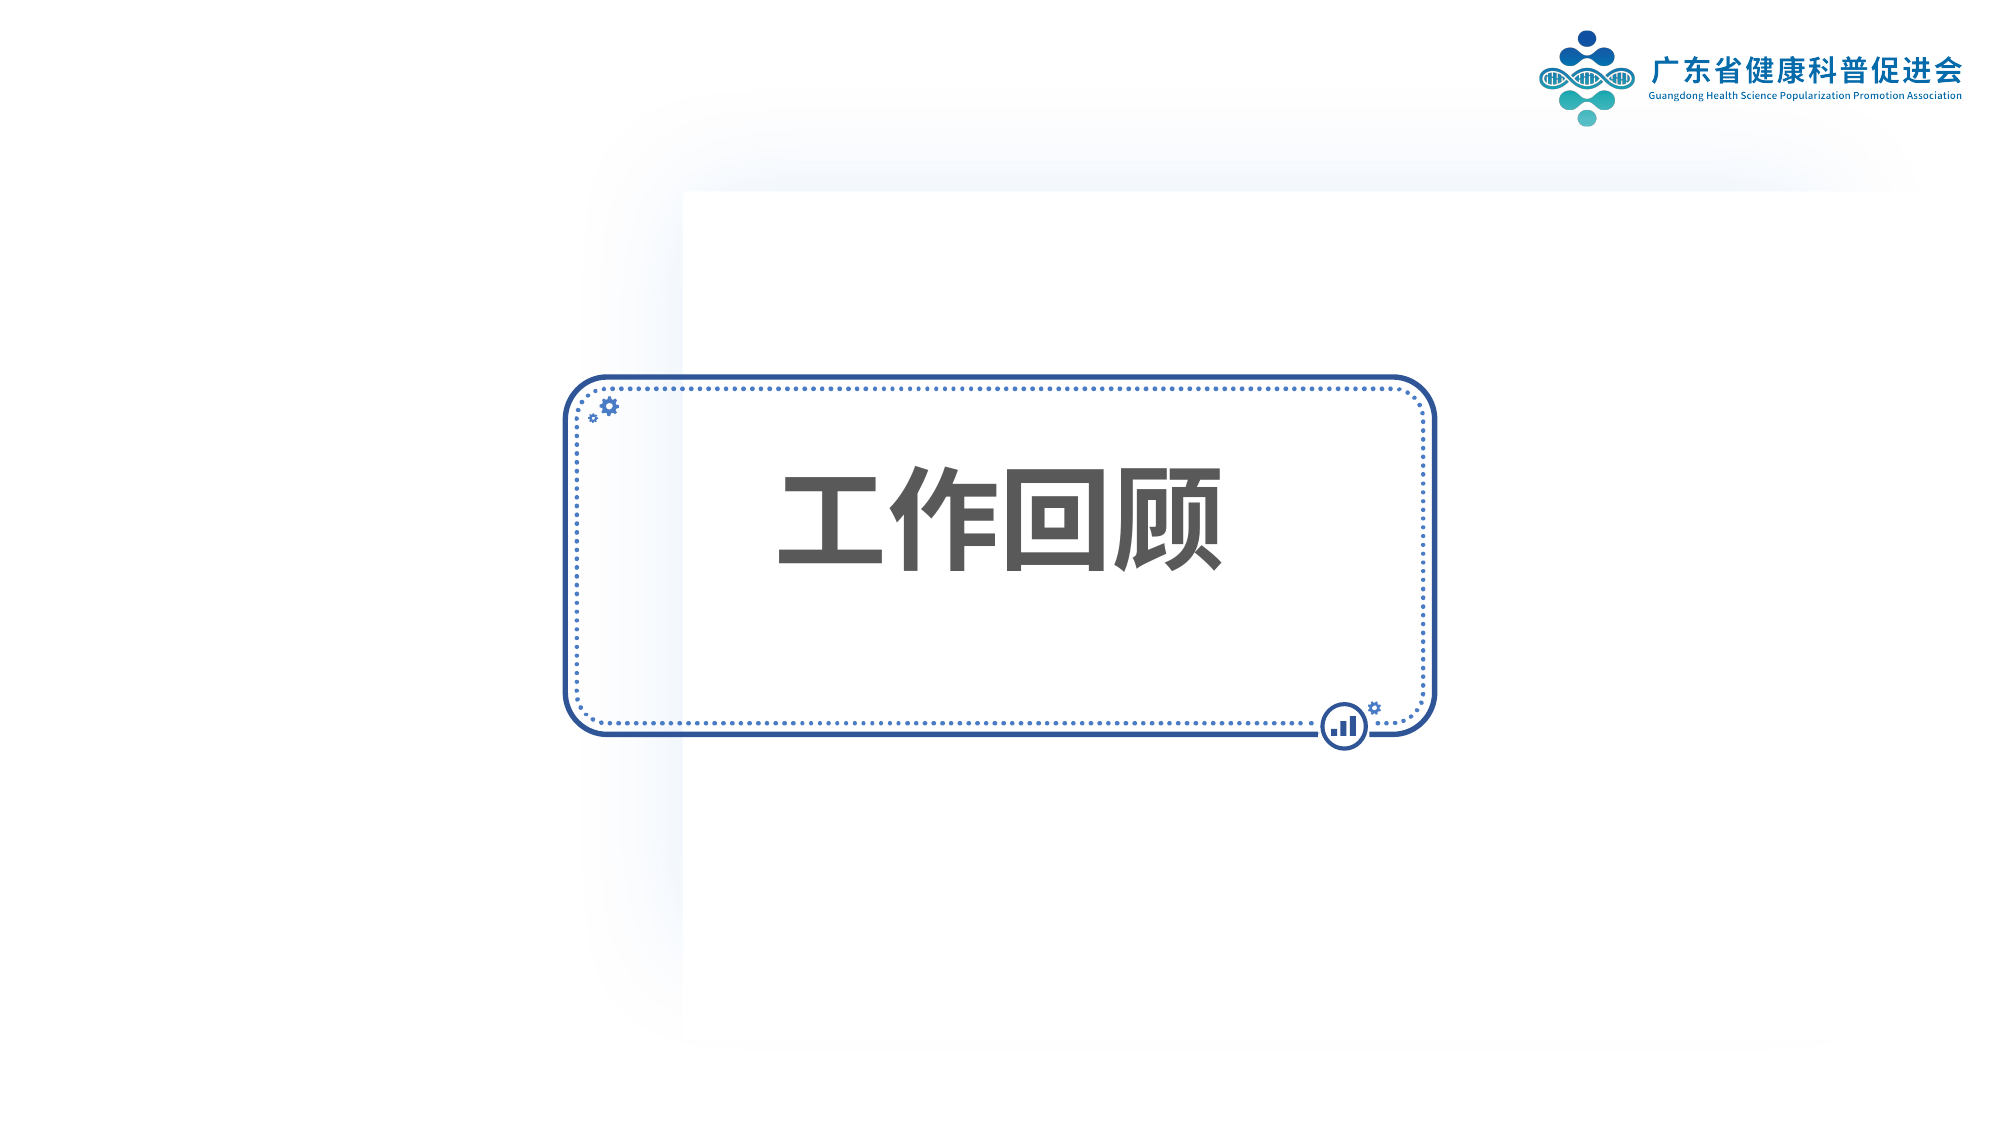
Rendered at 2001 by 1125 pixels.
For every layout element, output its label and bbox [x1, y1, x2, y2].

text_box [682, 191, 1958, 1040]
picture [1512, 0, 2000, 158]
text_box [562, 374, 1438, 751]
